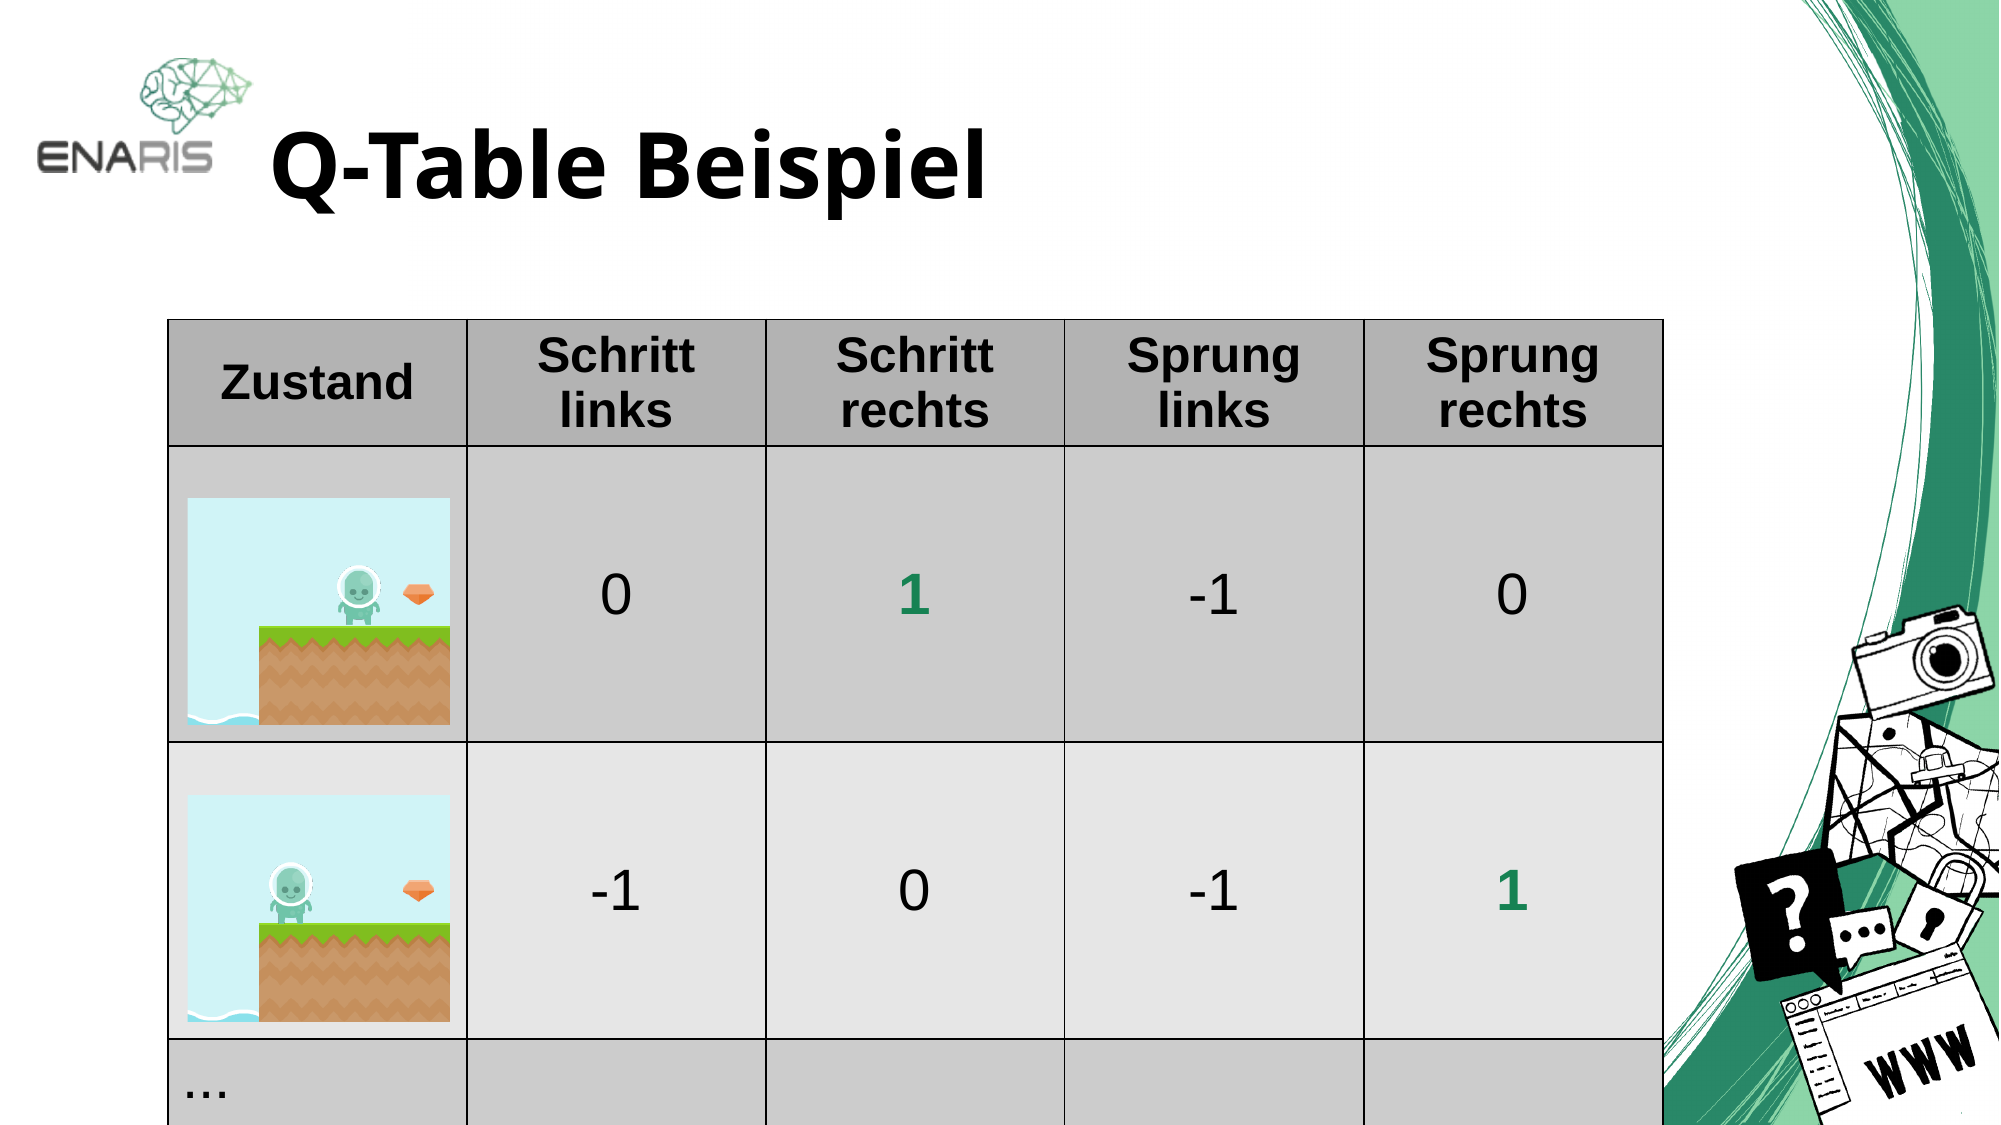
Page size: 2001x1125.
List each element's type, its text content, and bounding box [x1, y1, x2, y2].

title Q-Table Beispiel [253, 59, 1863, 278]
table_cell [468, 1040, 765, 1125]
table_cell -1 [1065, 743, 1363, 1038]
table_cell ... [169, 1040, 466, 1125]
table_cell [1065, 1040, 1363, 1125]
table_cell 1 [767, 447, 1064, 741]
table_header Schritt rechts [767, 320, 1064, 445]
picture [187, 795, 451, 1022]
table_cell [169, 743, 466, 1038]
table_header Zustand [169, 320, 466, 445]
table_cell [767, 1040, 1064, 1125]
picture [187, 498, 451, 725]
table_cell -1 [468, 743, 765, 1038]
table_header Sprung links [1065, 320, 1363, 445]
picture [37, 58, 254, 173]
table_cell [1365, 1040, 1662, 1125]
table_cell 1 [1365, 743, 1662, 1038]
table_cell 0 [468, 447, 765, 741]
picture [408, 0, 1999, 1125]
table_header Schritt links [468, 320, 765, 445]
table_cell 0 [767, 743, 1064, 1038]
table_header Sprung rechts [1365, 320, 1662, 445]
table_cell [169, 447, 466, 741]
table_cell -1 [1065, 447, 1363, 741]
table_cell 0 [1365, 447, 1662, 741]
